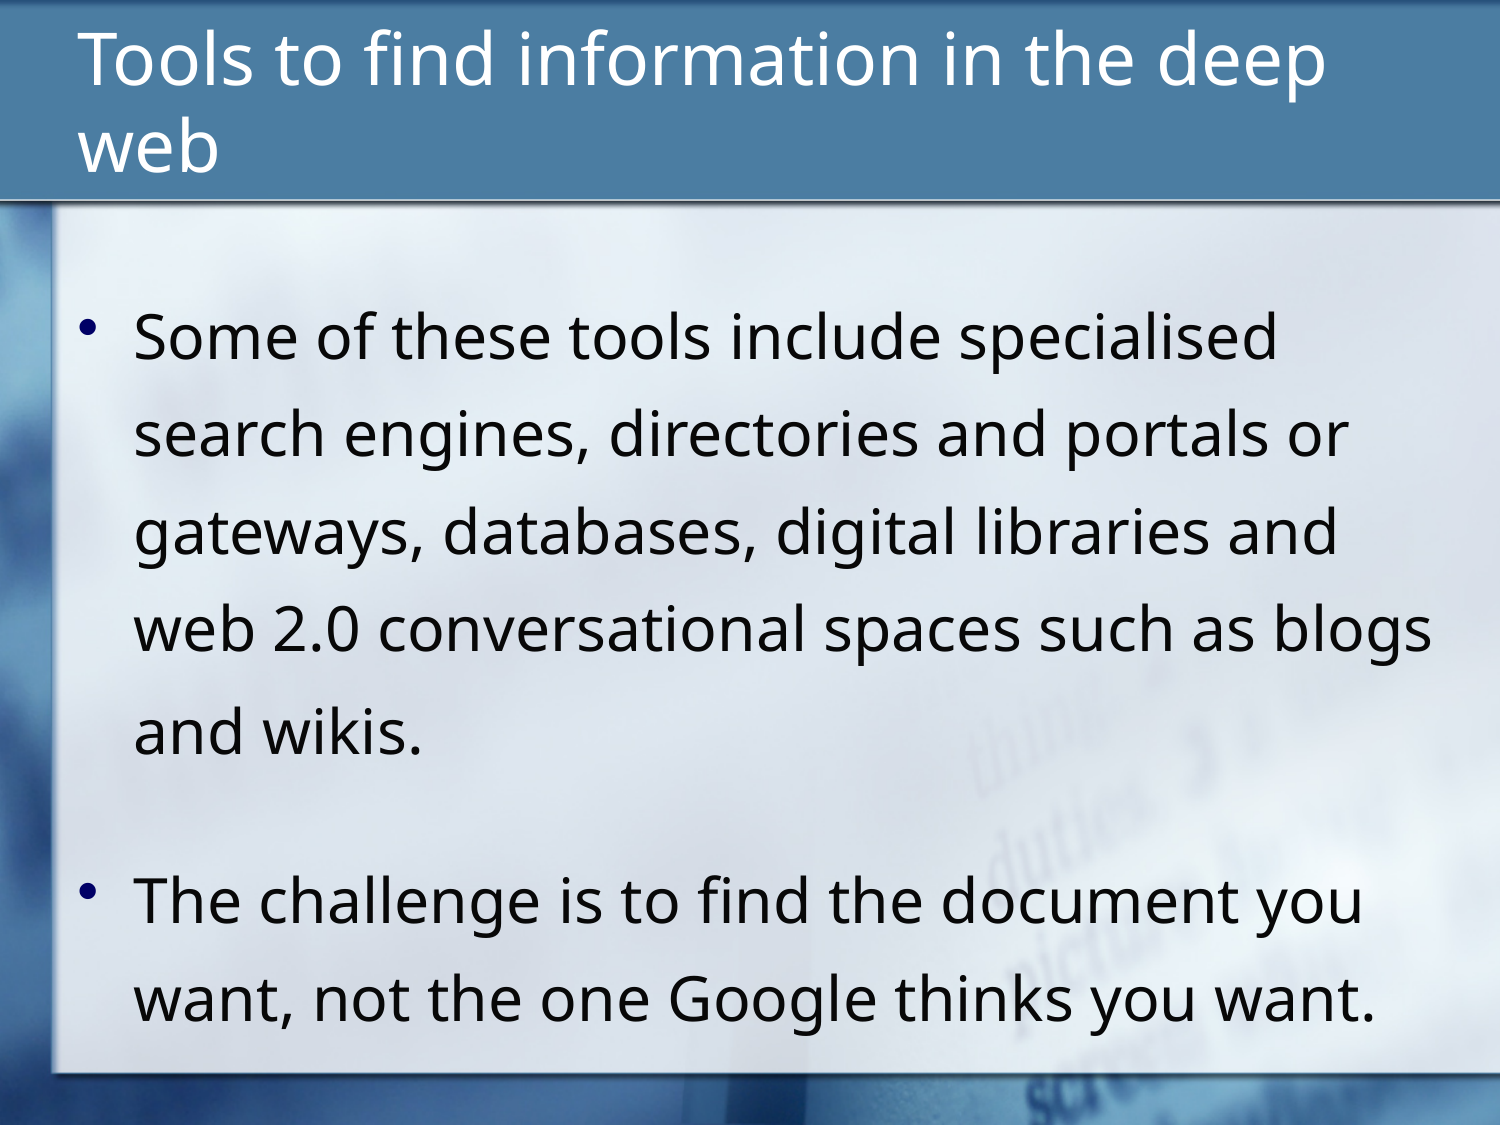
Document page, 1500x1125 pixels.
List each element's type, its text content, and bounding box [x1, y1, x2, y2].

title Tools to find information in the deep web [62, 12, 1462, 188]
list Some of these tools include specialised search engines, directories and portals or gateways, databases, digital libraries and web 2.0 conversational spaces such as blogs and wikis. The challenge is to find the document you want, not the one Google thinks you want. [62, 266, 1463, 1125]
picture [0, 0, 1500, 1125]
